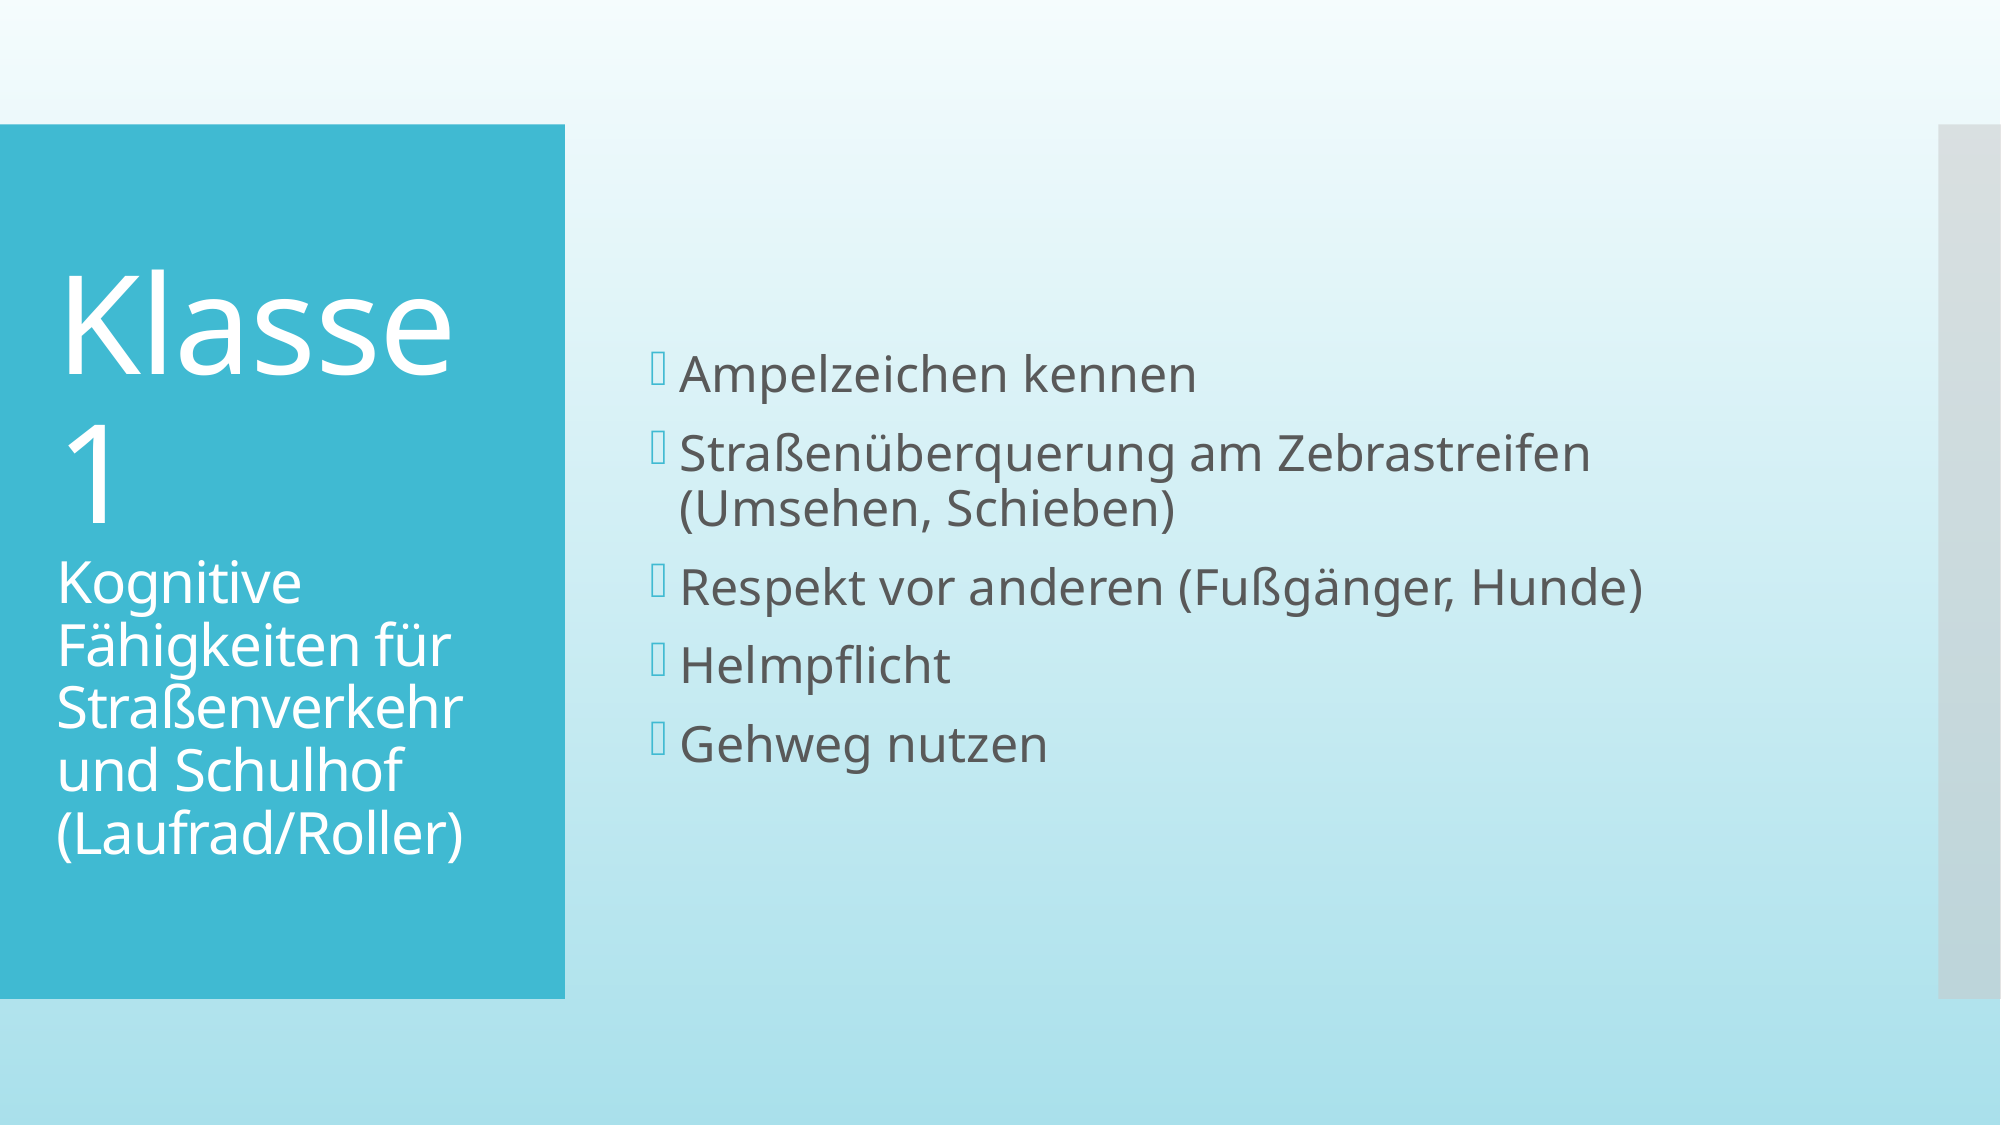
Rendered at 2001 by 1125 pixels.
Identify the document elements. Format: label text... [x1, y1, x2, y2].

title Klasse 1 Kognitive Fähigkeiten für Straßenverkehr und Schulhof (Laufrad/Roller) [41, 184, 525, 940]
list Ampelzeichen kennen Straßenüberquerung am Zebrastreifen (Umsehen, Schieben) Respekt vor anderen (Fußgänger, Hunde) Helmpflicht Gehweg nutzen [634, 141, 1835, 982]
